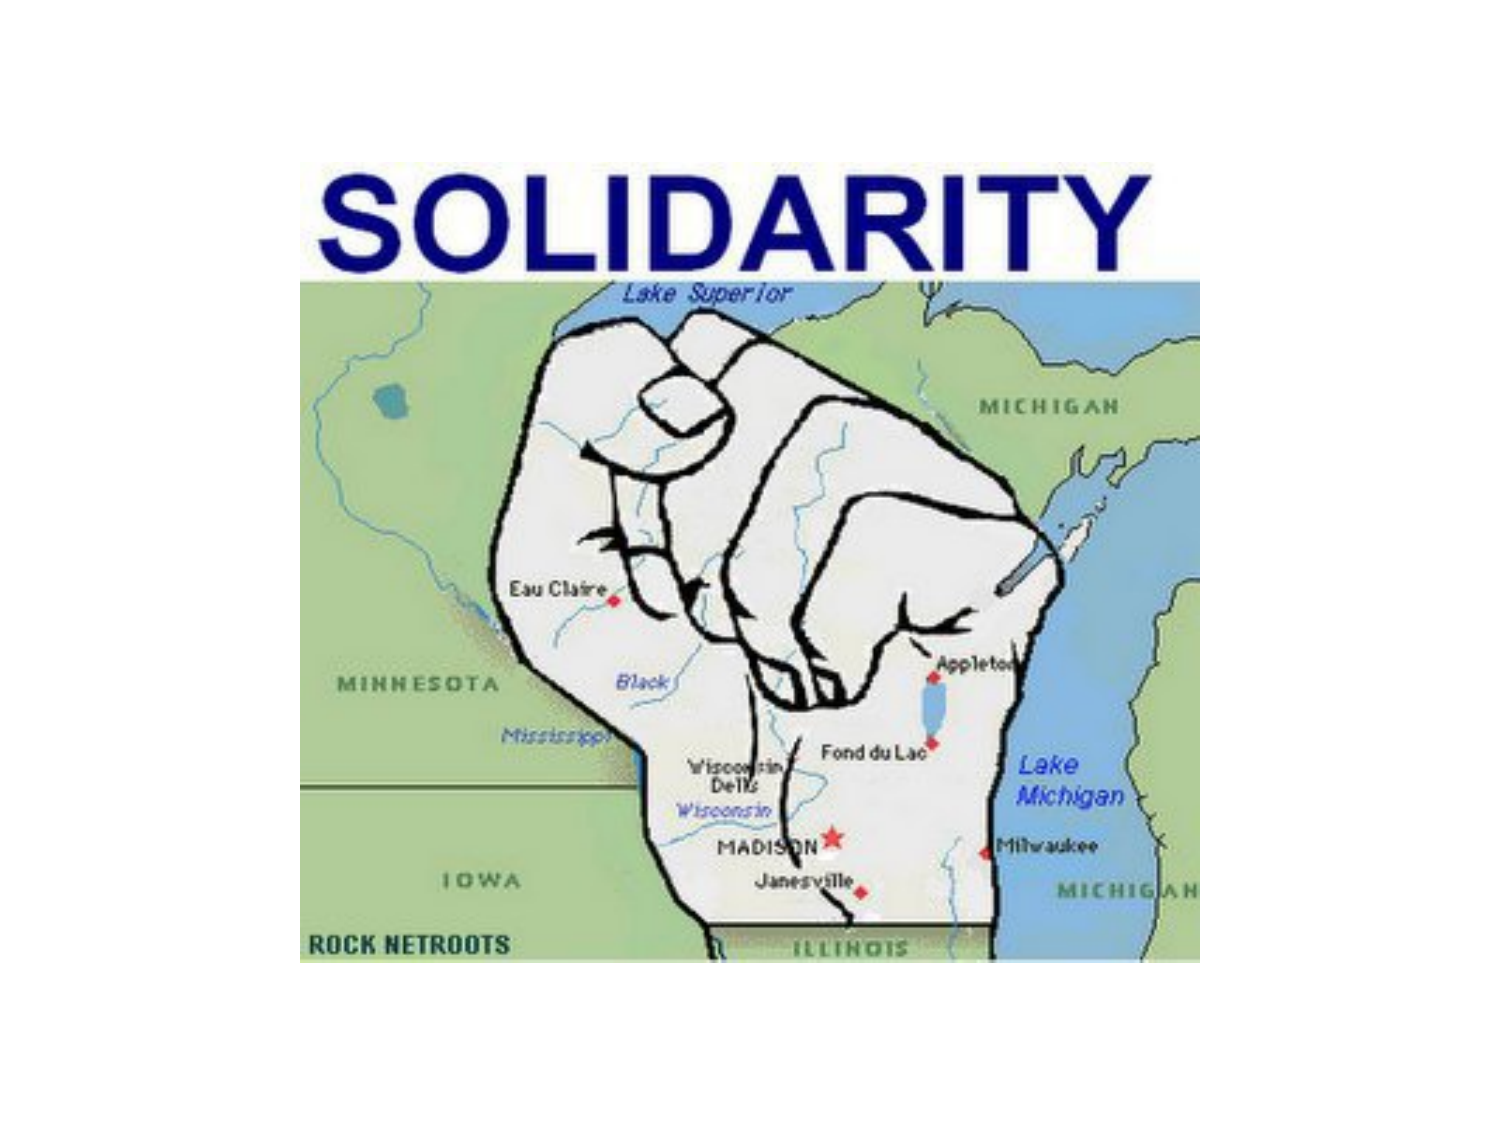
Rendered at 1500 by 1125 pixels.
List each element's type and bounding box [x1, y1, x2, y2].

picture [299, 162, 1201, 963]
